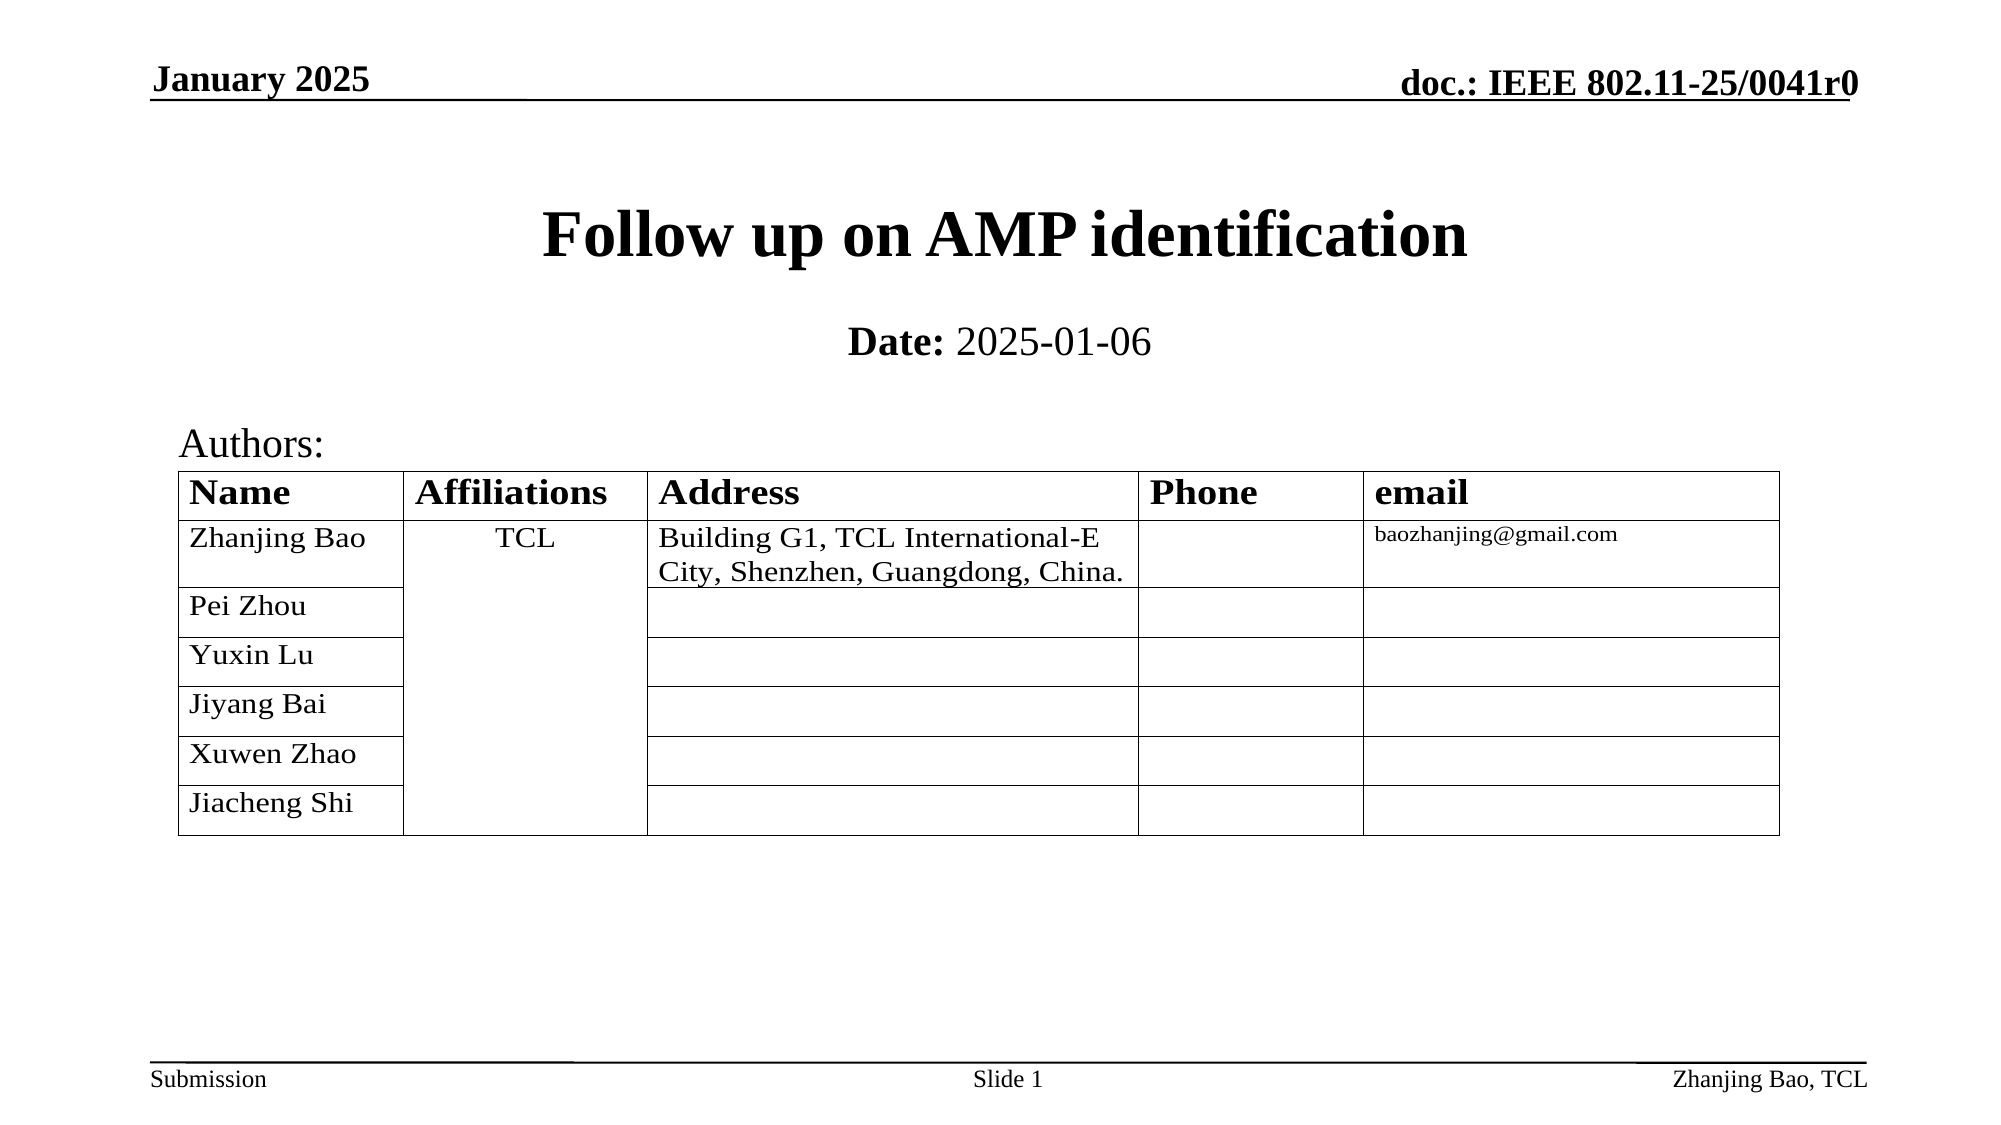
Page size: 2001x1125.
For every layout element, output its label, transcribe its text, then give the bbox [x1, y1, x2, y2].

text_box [162, 470, 1841, 878]
subtitle Date: 2025-01-06 [299, 306, 1701, 385]
footer Zhanjing Bao, TCL [1171, 1061, 1869, 1093]
slide_number Slide 1 [950, 1061, 1067, 1123]
text_box Authors: [163, 408, 401, 470]
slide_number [152, 54, 563, 100]
title Follow up on AMP identification [127, 109, 1886, 351]
